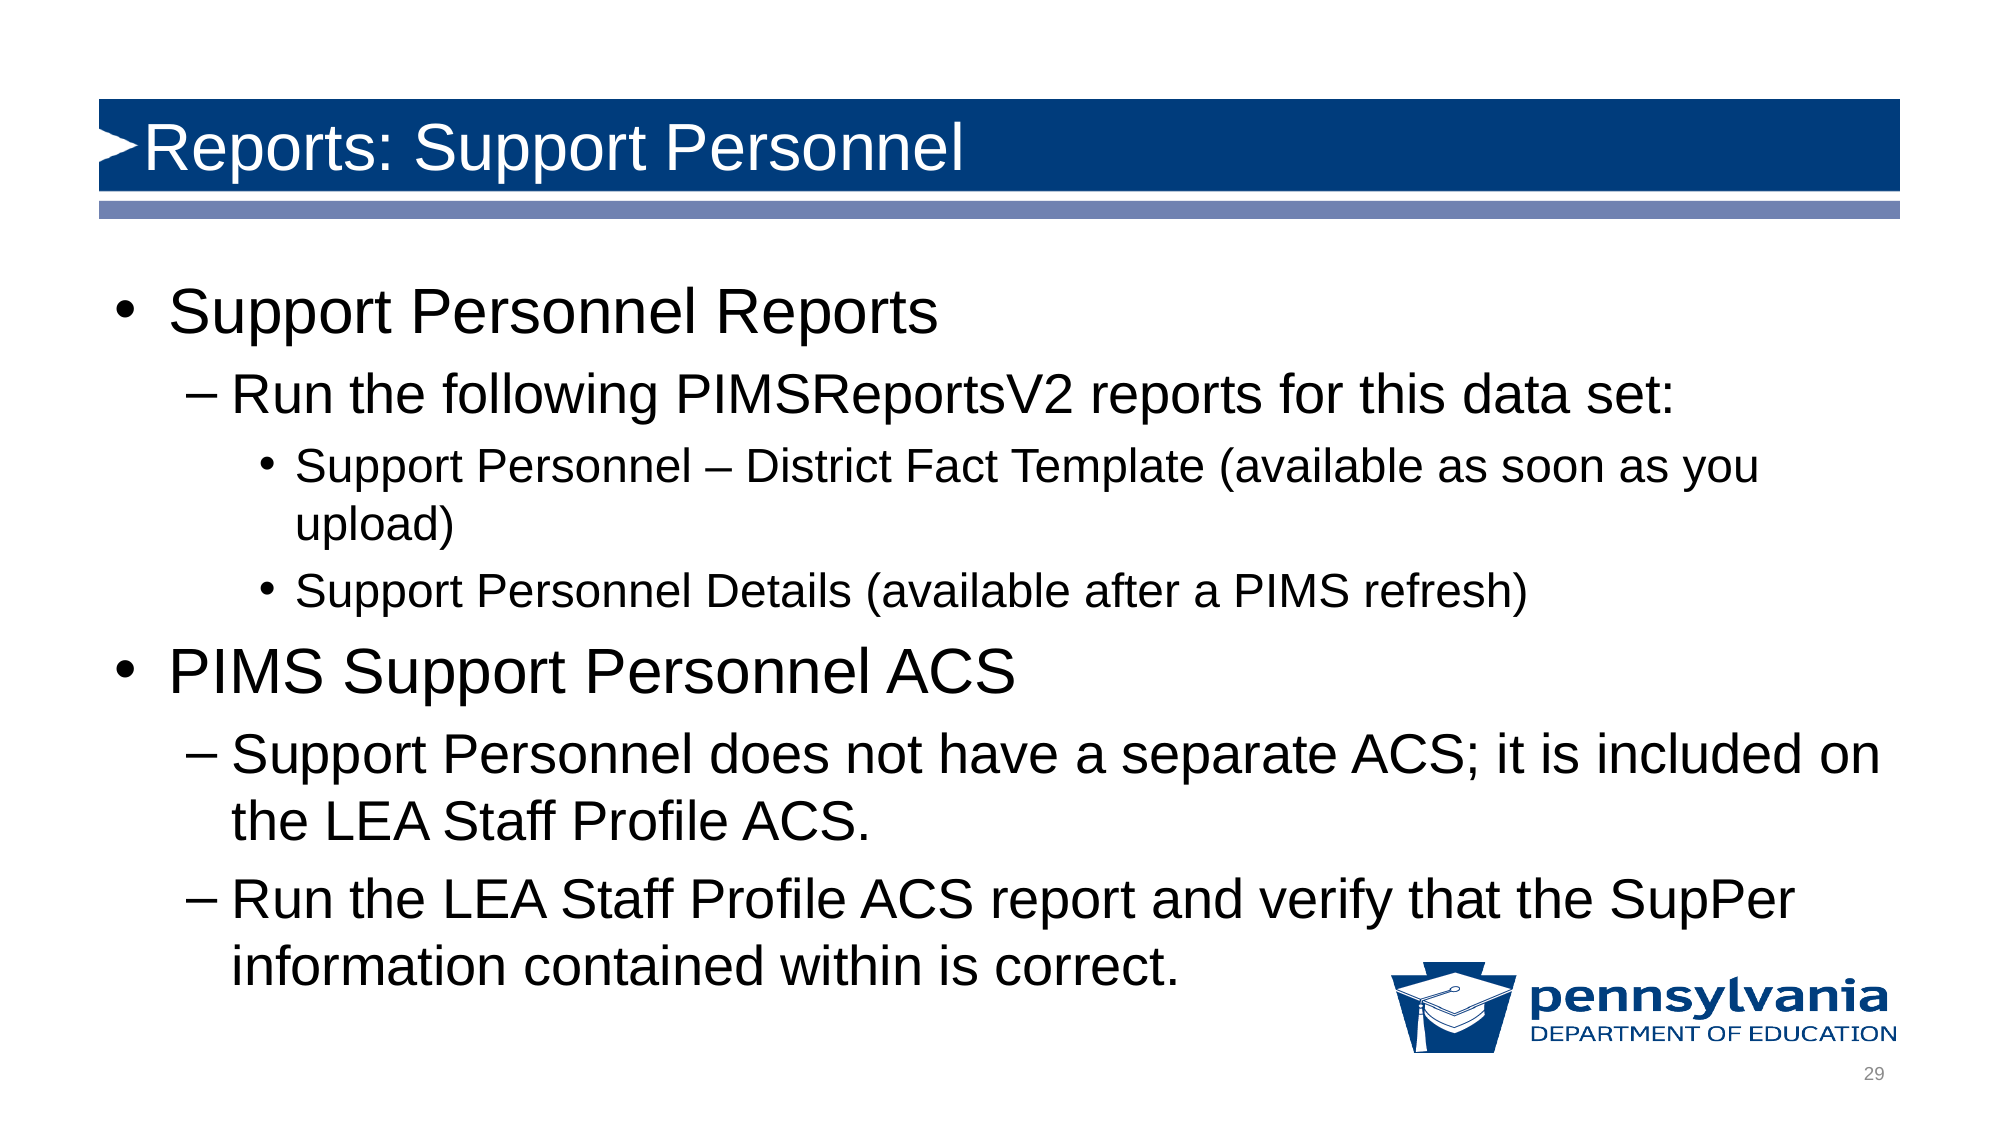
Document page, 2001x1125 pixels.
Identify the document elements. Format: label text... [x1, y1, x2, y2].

picture [1391, 1005, 1896, 1053]
slide_number 29 [1433, 1042, 1900, 1103]
list Support Personnel Reports Run the following PIMSReportsV2 reports for this data set: Support Personnel – District Fact Template (available as soon as you upload) Support Personnel Details (available after a PIMS refresh) PIMS Support Personnel ACS Support Personnel does not have a separate ACS; it is included on the LEA Staff Profile ACS. Run the LEA Staff Profile ACS report and verify that the SupPer information contained within is correct. [99, 262, 1900, 1005]
title Reports: Support Personnel [99, 50, 1900, 238]
